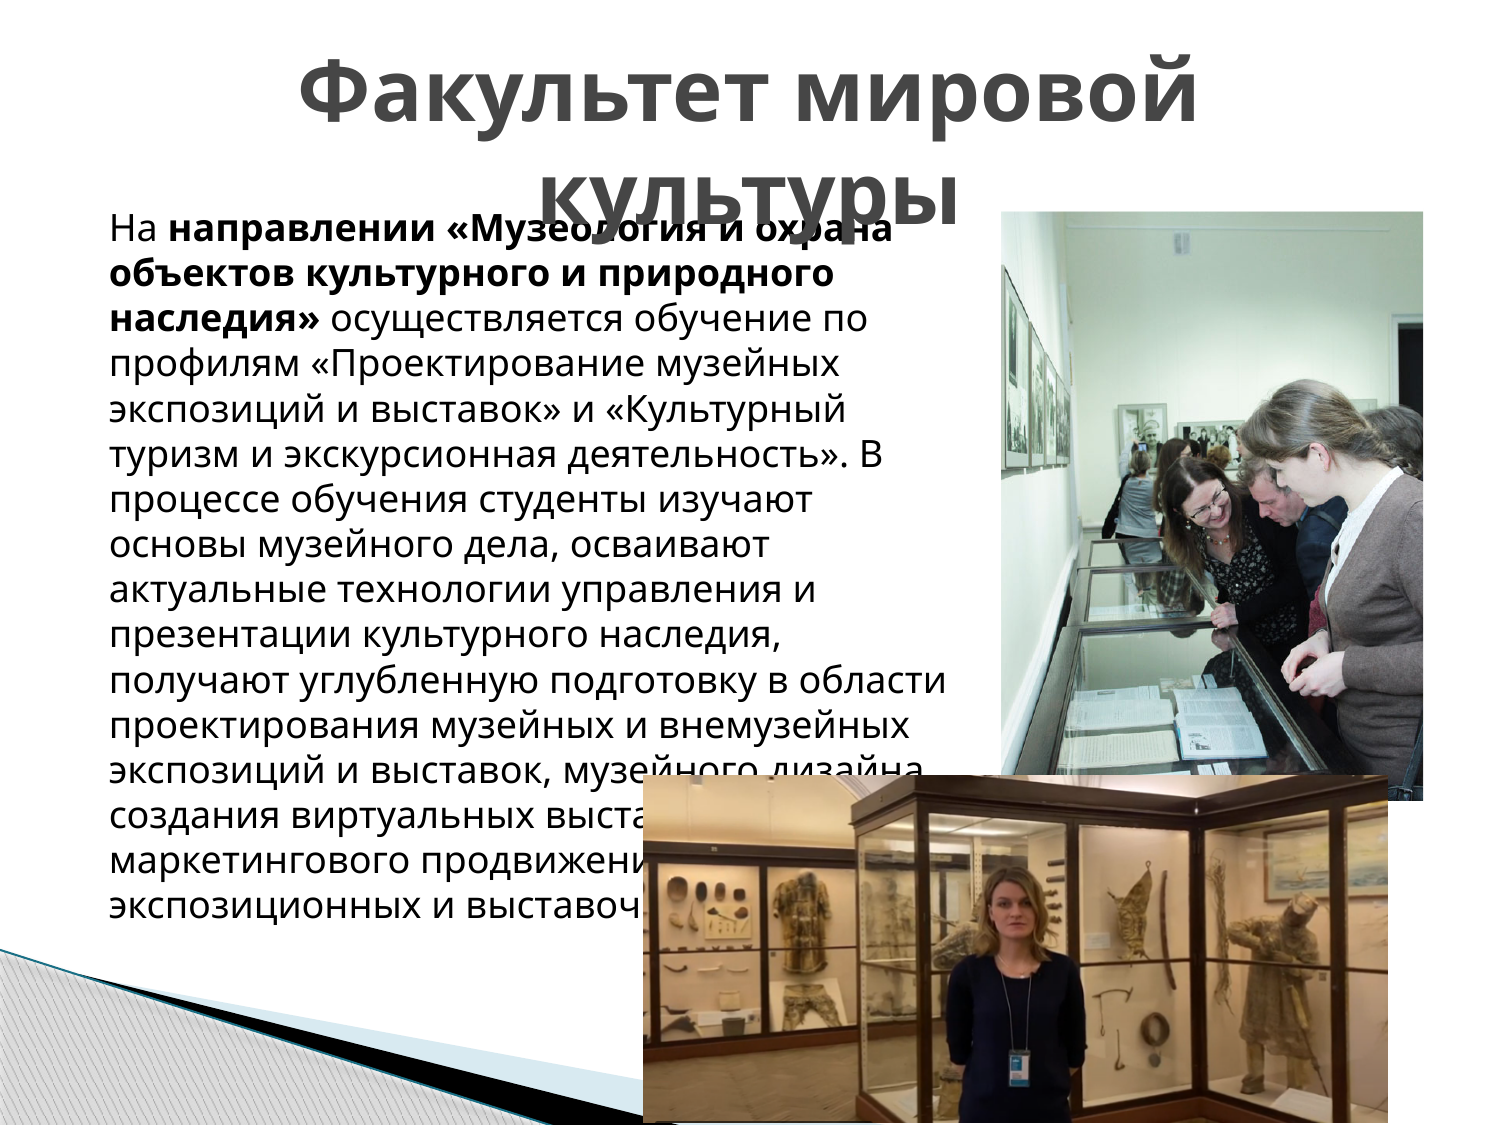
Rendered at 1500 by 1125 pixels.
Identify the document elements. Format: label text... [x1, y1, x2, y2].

title Факультет мировой культуры [75, 45, 1425, 233]
list На направлении «Музеология и охрана объектов культурного и природного наследия» осуществляется обучение по профилям «Проектирование музейных экспозиций и выставок» и «Культурный туризм и экскурсионная деятельность». В процессе обучения студенты изучают основы музейного дела, осваивают актуальные технологии управления и презентации культурного наследия, получают углубленную подготовку в области проектирования музейных и внемузейных экспозиций и выставок, музейного дизайна, создания виртуальных выставок, маркетингового продвижения экспозиционных и выставочных проектов. [76, 233, 963, 939]
picture [643, 207, 1424, 1123]
